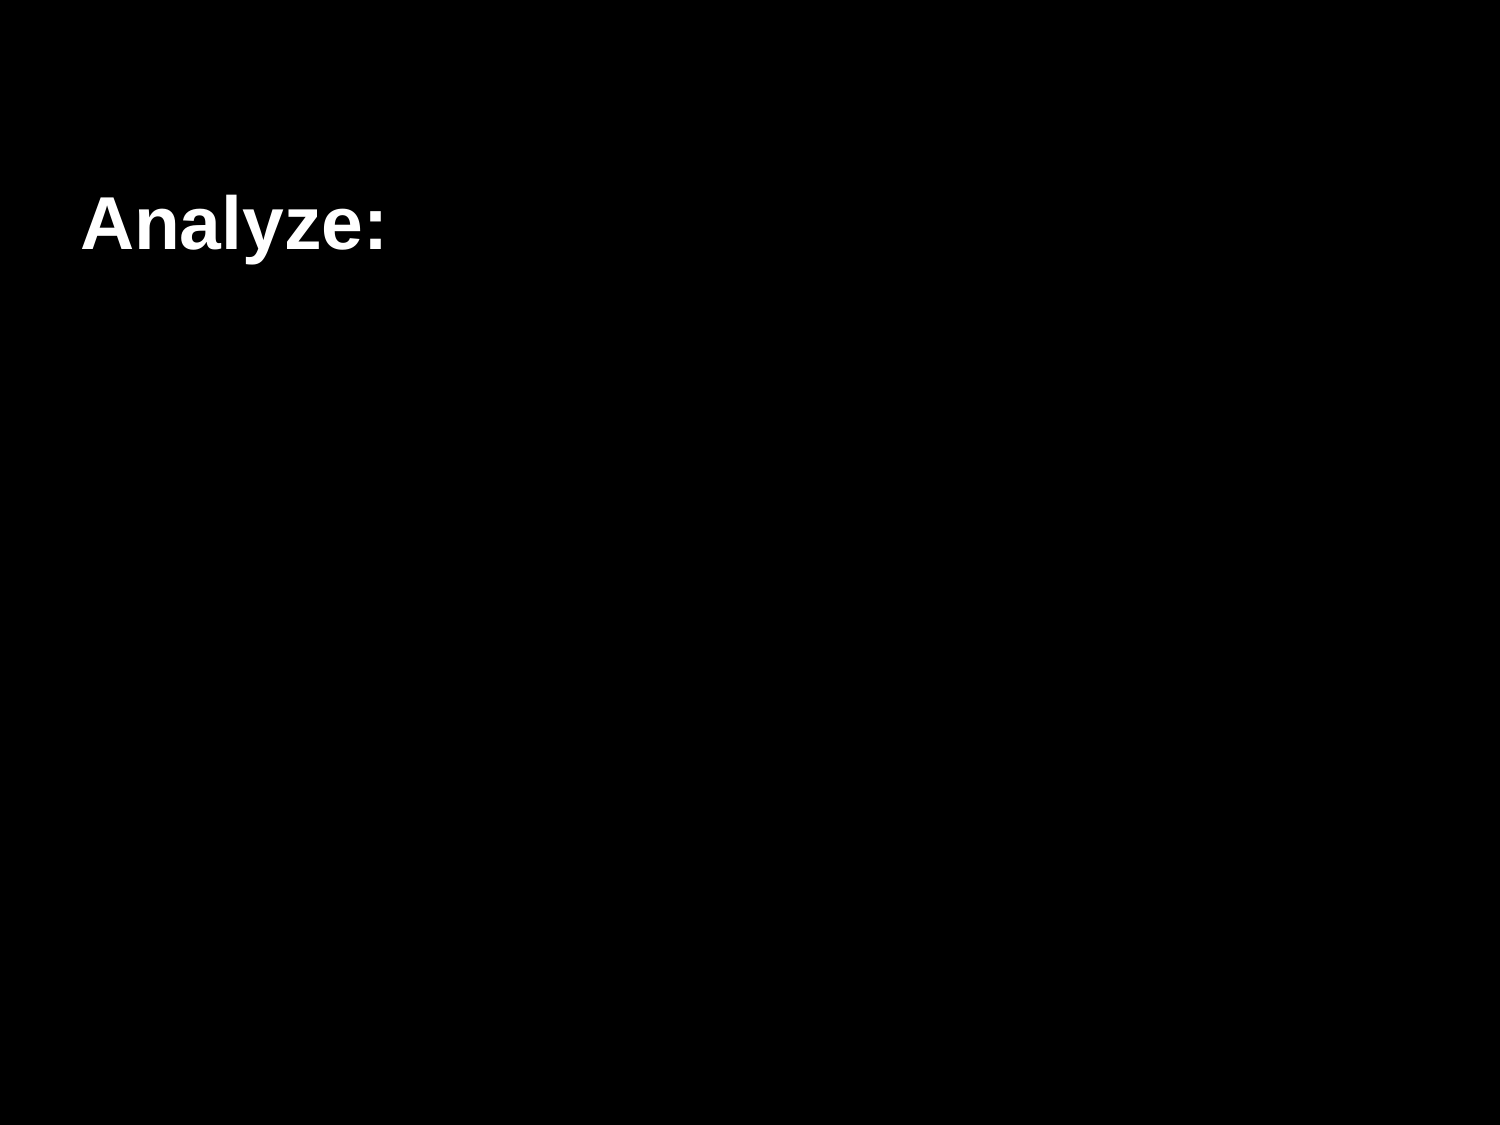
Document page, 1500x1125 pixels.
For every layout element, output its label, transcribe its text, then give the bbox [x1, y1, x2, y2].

text_box Analyze: [65, 167, 1438, 433]
